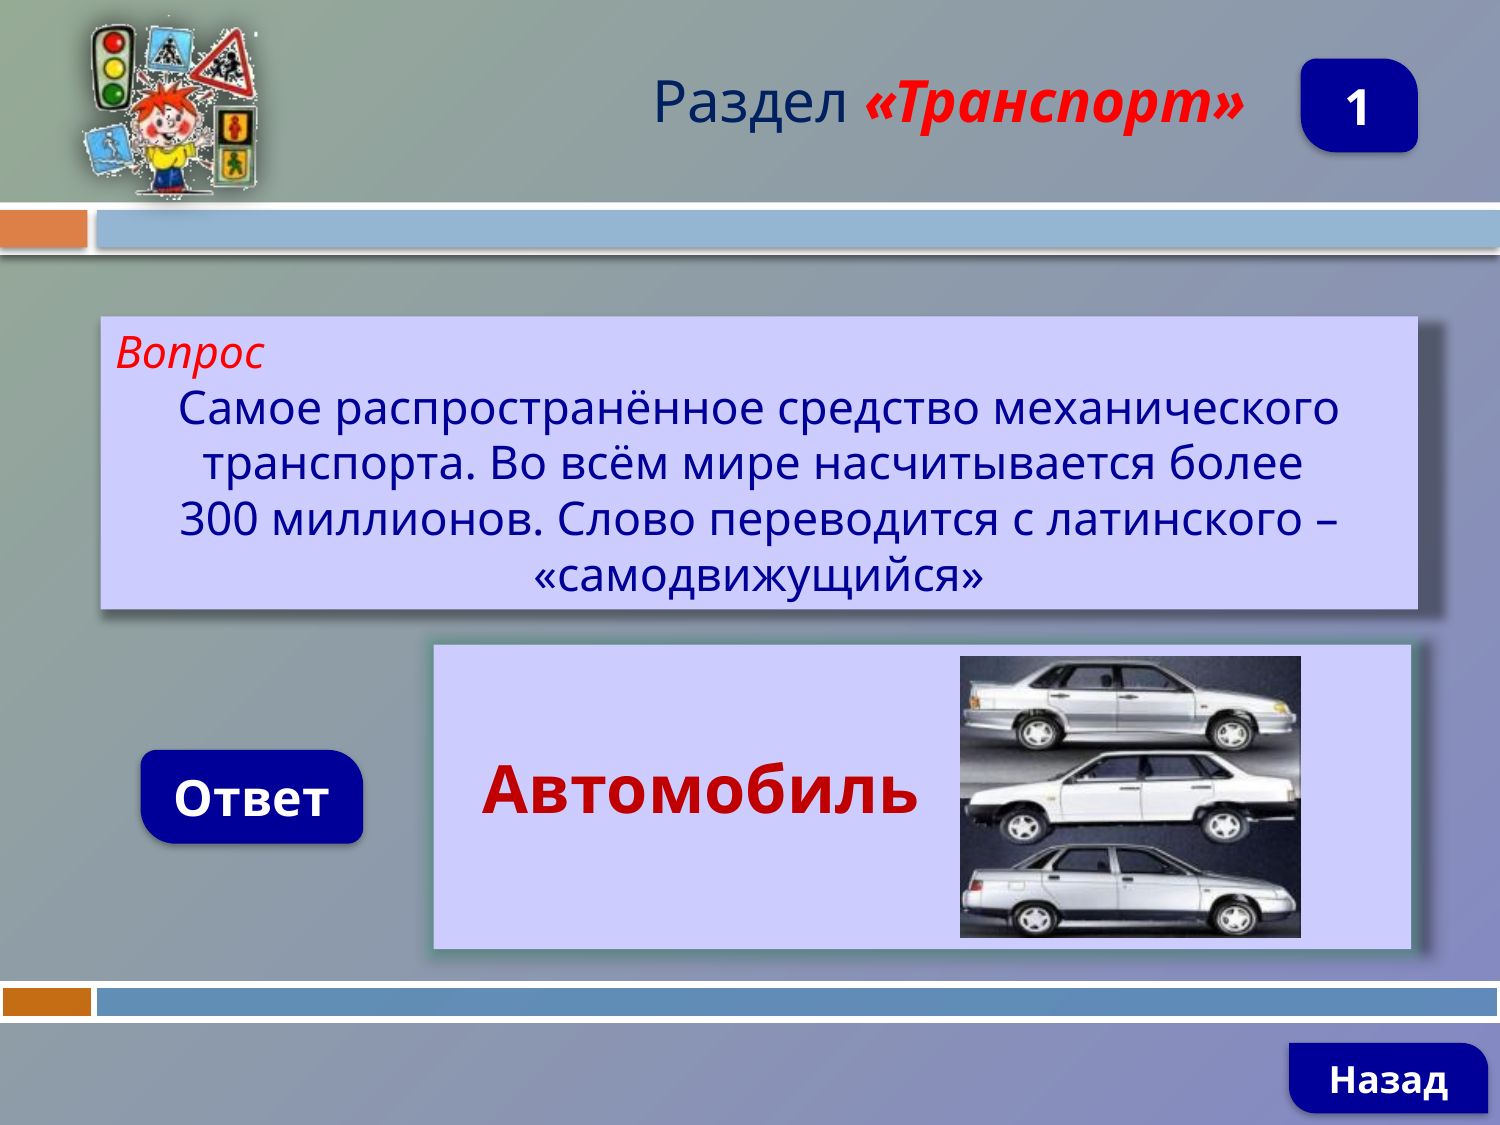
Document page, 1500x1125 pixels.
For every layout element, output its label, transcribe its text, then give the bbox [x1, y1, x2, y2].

text_box Назад [1289, 1042, 1489, 1114]
text_box [0, 983, 92, 1021]
picture [960, 655, 1302, 938]
text_box 1 [1300, 58, 1418, 153]
text_box Ответ [140, 749, 364, 844]
text_box Раздел «Транспорт» [632, 46, 1266, 153]
list Вопрос Самое распространённое средство механического транспорта. Во всём мире насчитывается более 300 миллионов. Слово переводится с латинского – «самодвижущийся» [100, 316, 1418, 610]
text_box [92, 983, 1500, 1021]
text_box Автомобиль [433, 644, 1412, 950]
picture [81, 14, 264, 200]
